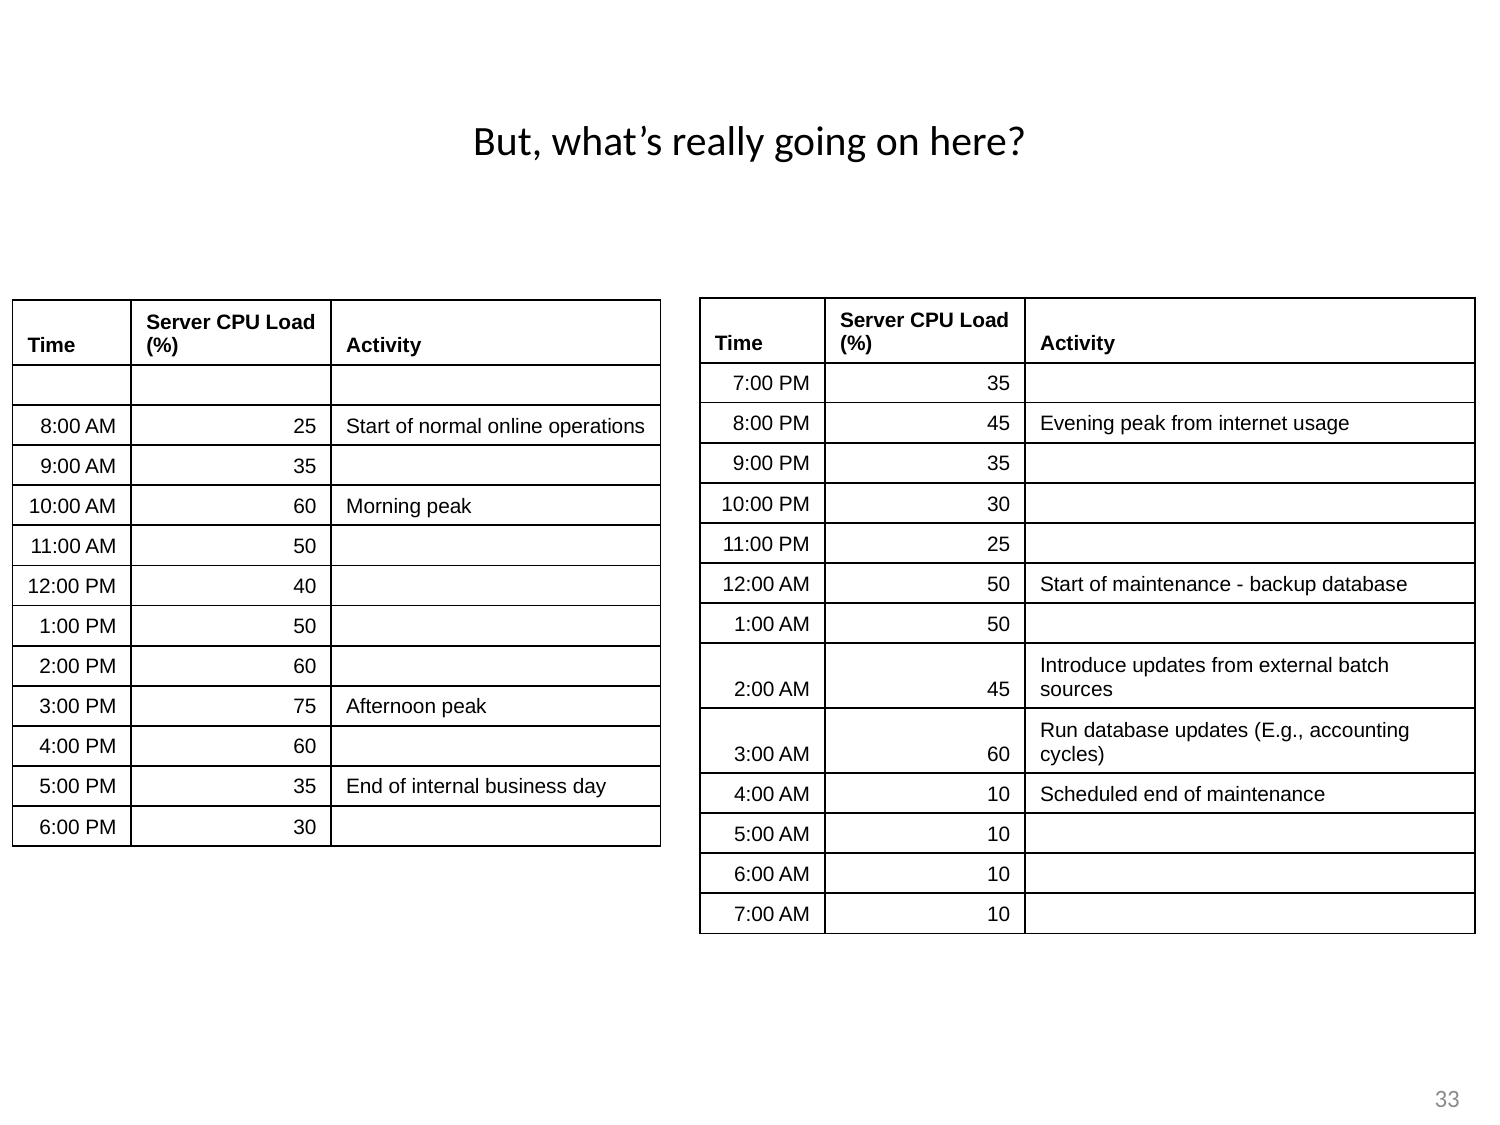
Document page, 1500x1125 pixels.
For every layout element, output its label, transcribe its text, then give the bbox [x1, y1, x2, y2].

table_cell 12:00 AM [701, 564, 824, 602]
table_header Time [13, 301, 130, 364]
table_cell 50 [826, 604, 1024, 642]
table_cell [1026, 854, 1474, 892]
table_header Activity [332, 301, 660, 364]
table_cell 10 [826, 854, 1024, 892]
table_cell Start of normal online operations [332, 406, 660, 444]
table_cell 2:00 PM [13, 647, 130, 685]
table_cell 11:00 AM [13, 526, 130, 565]
table_cell [1026, 604, 1474, 642]
table_cell 35 [826, 444, 1024, 482]
table_cell 35 [132, 767, 330, 805]
table_cell 40 [132, 566, 330, 605]
table_cell [332, 727, 660, 765]
table_cell 7:00 AM [701, 894, 824, 933]
table_cell 10:00 AM [13, 486, 130, 524]
table_cell 30 [826, 484, 1024, 522]
table_cell 3:00 AM [701, 709, 824, 772]
table_cell Introduce updates from external batch sources [1026, 644, 1474, 707]
table_cell [332, 526, 660, 565]
table_cell 8:00 AM [13, 406, 130, 444]
table_cell [332, 446, 660, 484]
table_cell 5:00 AM [701, 814, 824, 852]
table_cell [332, 807, 660, 845]
table_cell 9:00 AM [13, 446, 130, 484]
table_cell Evening peak from internet usage [1026, 403, 1474, 442]
table_cell [332, 366, 660, 404]
table_cell 60 [132, 647, 330, 685]
table_cell 1:00 AM [701, 604, 824, 642]
table_cell [1026, 484, 1474, 522]
table_cell 5:00 PM [13, 767, 130, 805]
table_cell 10 [826, 774, 1024, 812]
table_cell [1026, 444, 1474, 482]
table_cell 50 [132, 606, 330, 645]
table_cell [332, 647, 660, 685]
table_header 35 [826, 364, 1024, 402]
table_cell 10 [826, 814, 1024, 852]
table_cell 75 [132, 687, 330, 725]
table_cell 50 [826, 564, 1024, 602]
table_cell 45 [826, 403, 1024, 442]
table_cell Afternoon peak [332, 687, 660, 725]
table_cell 60 [132, 486, 330, 524]
table_cell 6:00 PM [13, 807, 130, 845]
table_cell Run database updates (E.g., accounting cycles) [1026, 709, 1474, 772]
table_cell 35 [132, 446, 330, 484]
table_cell [1026, 814, 1474, 852]
table_cell 11:00 PM [701, 524, 824, 562]
table_cell 1:00 PM [13, 606, 130, 645]
table_cell Start of maintenance - backup database [1026, 564, 1474, 602]
title But, what’s really going on here? [75, 45, 1425, 233]
table_cell 45 [826, 644, 1024, 707]
table_cell 60 [132, 727, 330, 765]
table_cell 4:00 PM [13, 727, 130, 765]
table_cell 8:00 PM [701, 403, 824, 442]
table_header Activity [1026, 299, 1474, 362]
table_cell 25 [132, 406, 330, 444]
table_cell 12:00 PM [13, 566, 130, 605]
table_header 7:00 PM [701, 364, 824, 402]
table_header [1026, 364, 1474, 402]
table_cell End of internal business day [332, 767, 660, 805]
table_cell 3:00 PM [13, 687, 130, 725]
table_cell Scheduled end of maintenance [1026, 774, 1474, 812]
table_cell 10:00 PM [701, 484, 824, 522]
table_cell 6:00 AM [701, 854, 824, 892]
table_cell 60 [826, 709, 1024, 772]
table_header Server CPU Load (%) [826, 299, 1024, 362]
table_header Time [701, 299, 824, 362]
table_cell 50 [132, 526, 330, 565]
table_cell [1026, 894, 1474, 933]
table_cell [132, 366, 330, 404]
table_header Server CPU Load (%) [132, 301, 330, 364]
table_cell [1026, 524, 1474, 562]
table_cell [332, 606, 660, 645]
table_cell 2:00 AM [701, 644, 824, 707]
table_cell 25 [826, 524, 1024, 562]
table_cell [332, 566, 660, 605]
table_cell 9:00 PM [701, 444, 824, 482]
table_cell 4:00 AM [701, 774, 824, 812]
table_cell 30 [132, 807, 330, 845]
table_cell 10 [826, 894, 1024, 933]
table_cell [13, 366, 130, 404]
table_cell Morning peak [332, 486, 660, 524]
